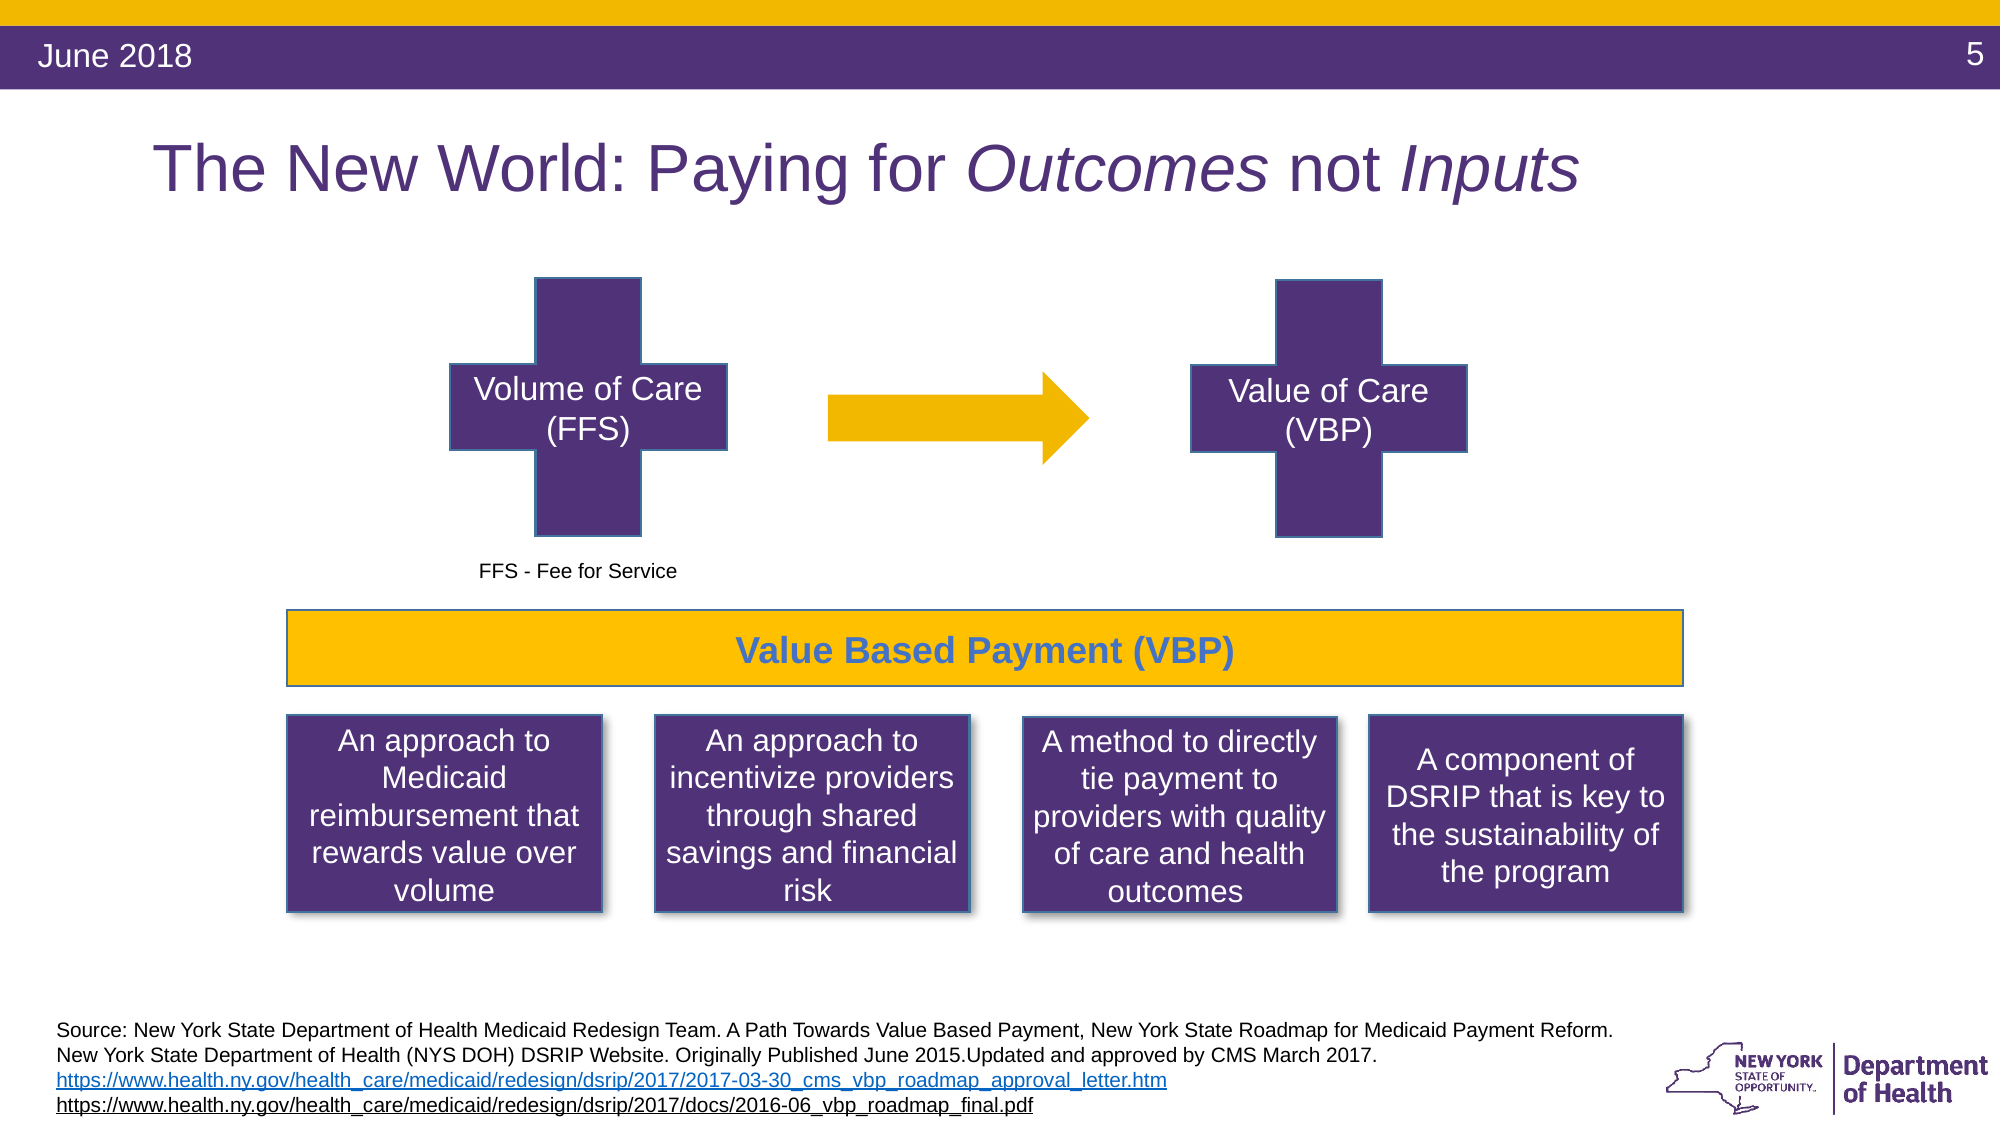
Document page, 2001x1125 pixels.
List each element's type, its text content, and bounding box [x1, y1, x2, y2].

slide_number 5 [1488, 23, 2000, 80]
title The New World: Paying for Outcomes not Inputs [137, 126, 1863, 300]
text_box Volume of Care (FFS) [449, 277, 728, 537]
text_box Source: New York State Department of Health Medicaid Redesign Team. A Path Towards Value Based Payment, New York State Roadmap for Medicaid Payment Reform. New York State Department of Health (NYS DOH) DSRIP Website. Originally Published June 2015.Updated and approved by CMS March 2017. https://www.health.ny.gov/health_care/medicaid/redesign/dsrip/2017/2017-03-30_cms_vbp_roadmap_approval_letter.htm https://www.health.ny.gov/health_care/medicaid/redesign/dsrip/2017/docs/2016-06_vbp_roadmap_final.pdf [41, 1008, 1666, 1124]
text_box Value of Care (VBP) [1190, 279, 1468, 538]
text_box Value Based Payment (VBP) [286, 609, 1684, 687]
picture [1666, 1042, 1988, 1115]
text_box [287, 715, 1684, 913]
text_box FFS - Fee for Service [464, 550, 693, 590]
text_box [826, 368, 1091, 468]
